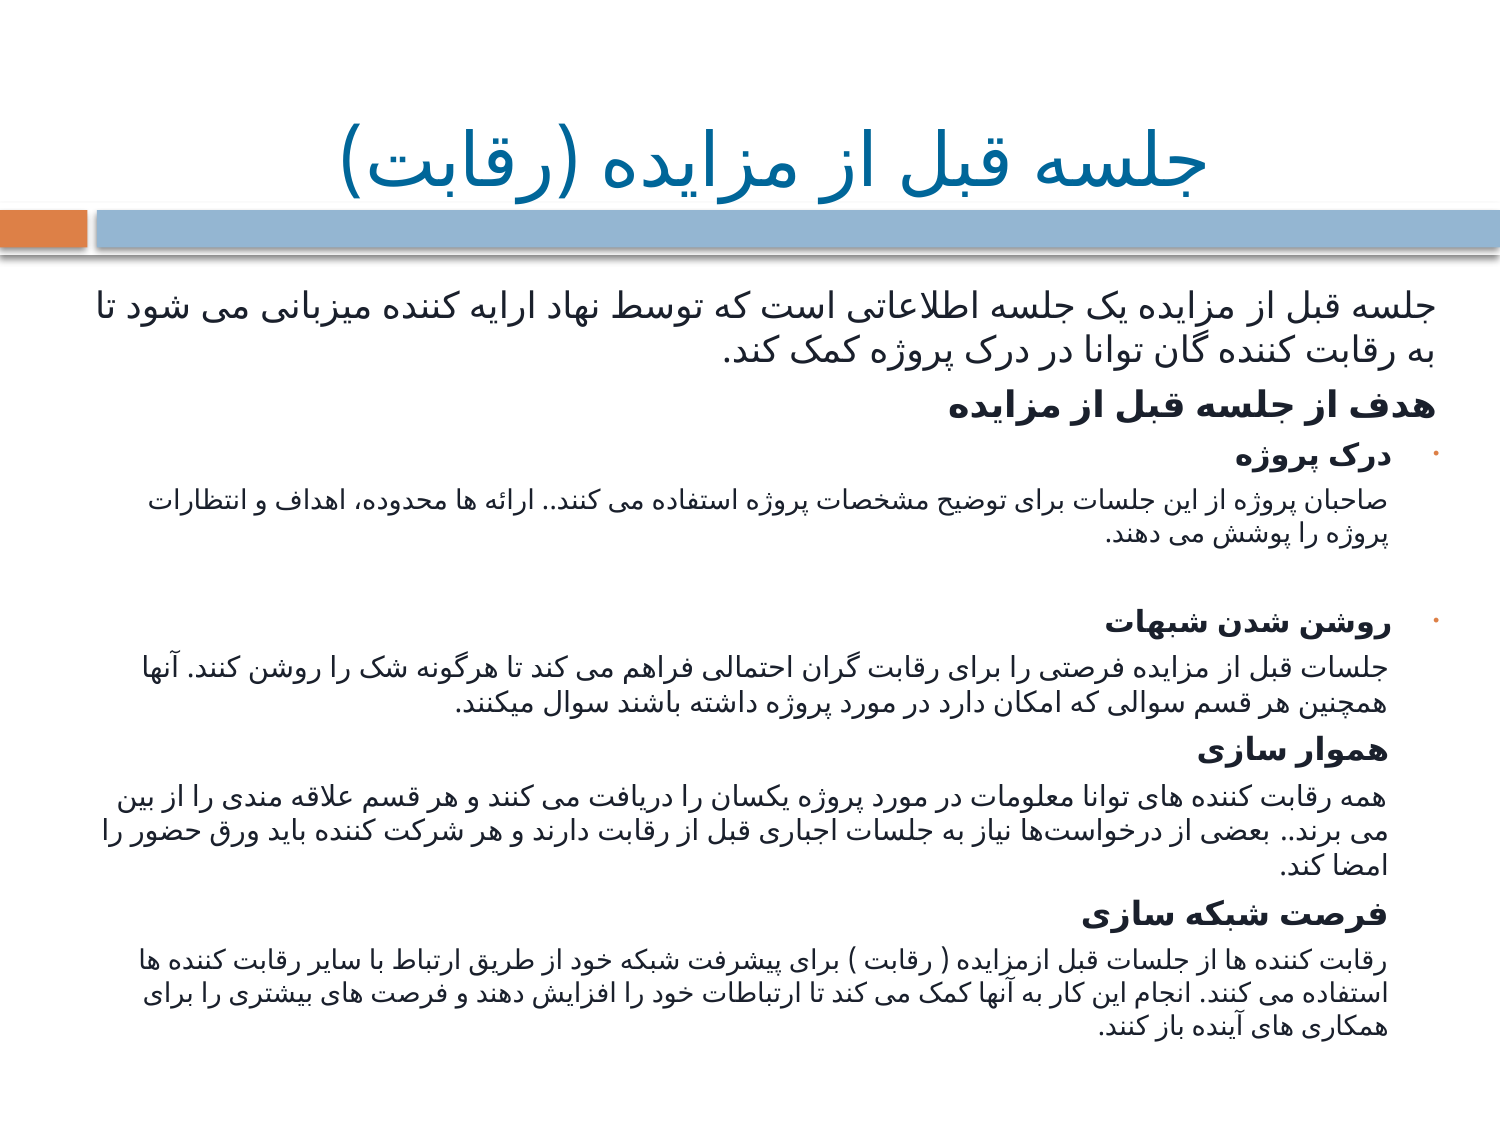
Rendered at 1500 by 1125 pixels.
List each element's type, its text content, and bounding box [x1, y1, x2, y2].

list جلسه قبل از مزایده یک جلسه اطلاعاتی است که توسط نهاد ارایه کننده میزبانی می شود تا به رقابت کننده گان توانا در درک پروژه کمک کند. هدف از جلسه قبل از مزایده درک پروژه صاحبان پروژه از این جلسات برای توضیح مشخصات پروژه استفاده می کنند.. ارائه ها محدوده، اهداف و انتظارات پروژه را پوشش می دهند. روشن شدن شبهات جلسات قبل از مزایده فرصتی را برای رقابت گران احتمالی فراهم می کند تا هرگونه شک را روشن کنند. آنها همچنین هر قسم سوالی که امکان دارد در مورد پروژه داشته باشند سوال میکنند. هموار سازی همه رقابت کننده های توانا معلومات در مورد پروژه یکسان را دریافت می کنند و هر قسم علاقه مندی را از بین می برند.. بعضی از درخواست‌ها نیاز به جلسات اجباری قبل از رقابت دارند و هر شرکت کننده باید ورق حضور را امضا کند. فرصت شبکه سازی رقابت کننده ها از جلسات قبل ازمزایده ( رقابت ) برای پیشرفت شبکه خود از طریق ارتباط با سایر رقابت کننده ها استفاده می کنند. انجام این کار به آنها کمک می کند تا ارتباطات خود را افزایش دهند و فرصت های بیشتری را برای همکاری های آینده باز کنند. [75, 275, 1453, 1050]
title جلسه قبل از مزایده (رقابت) [75, 99, 1475, 213]
